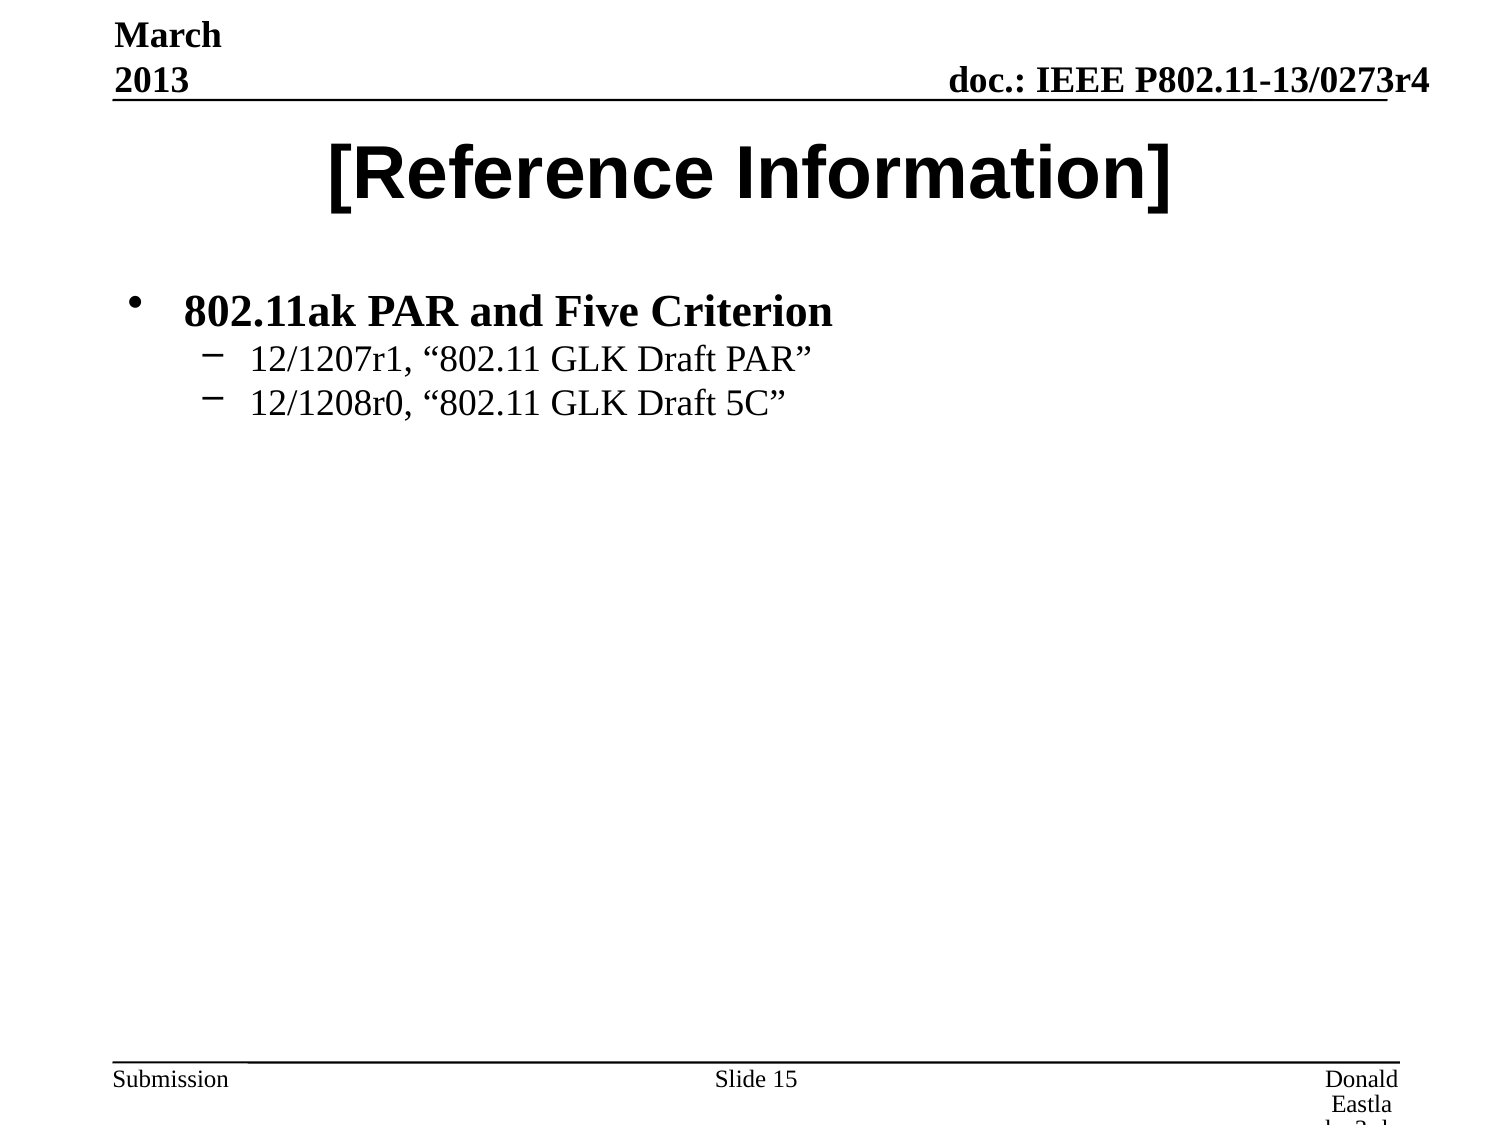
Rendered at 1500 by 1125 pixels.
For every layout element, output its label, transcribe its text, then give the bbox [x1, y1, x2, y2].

title [Reference Information] [112, 112, 1388, 224]
list 802.11ak PAR and Five Criterion 12/1207r1, “802.11 GLK Draft PAR” 12/1208r0, “802.11 GLK Draft 5C” [112, 224, 1388, 1063]
footer Donald Eastlake 3rd, Huawei Technologies [1325, 1062, 1402, 1093]
slide_number Slide 15 [712, 1063, 800, 1093]
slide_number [114, 54, 290, 100]
